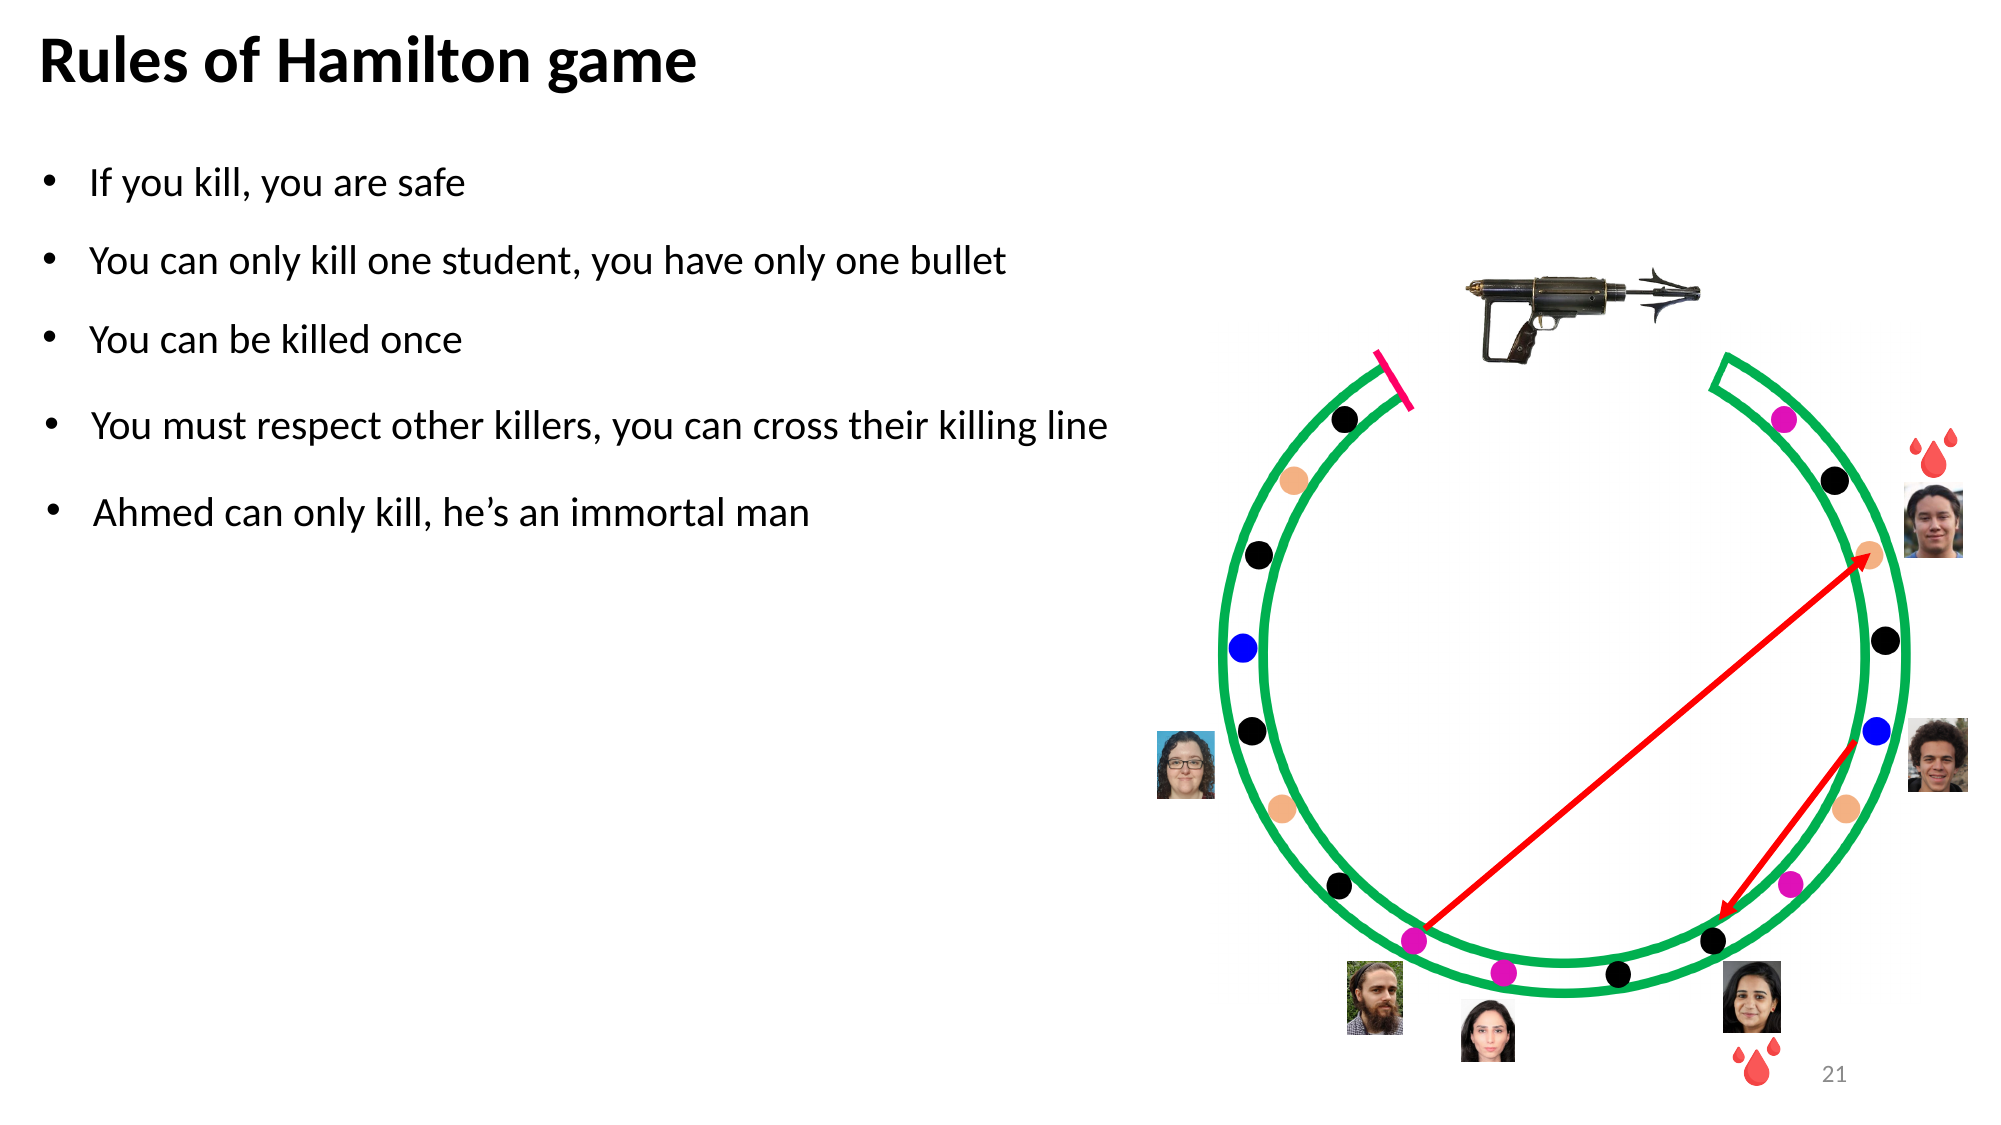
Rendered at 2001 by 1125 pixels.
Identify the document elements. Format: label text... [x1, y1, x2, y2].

text_box You can be killed once [27, 303, 686, 369]
text_box If you kill, you are safe [27, 147, 605, 213]
title Rules of Hamilton game [24, 21, 758, 105]
text_box Ahmed can only kill, he’s an immortal man [31, 477, 826, 543]
picture [1157, 256, 1968, 1062]
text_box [1718, 740, 1856, 921]
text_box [1424, 552, 1871, 929]
text_box You can only kill one student, you have only one bullet [27, 225, 1057, 291]
text_box You must respect other killers, you can cross their killing line [29, 390, 1125, 456]
picture [1732, 1037, 1781, 1086]
slide_number 21 [1412, 1042, 1863, 1103]
